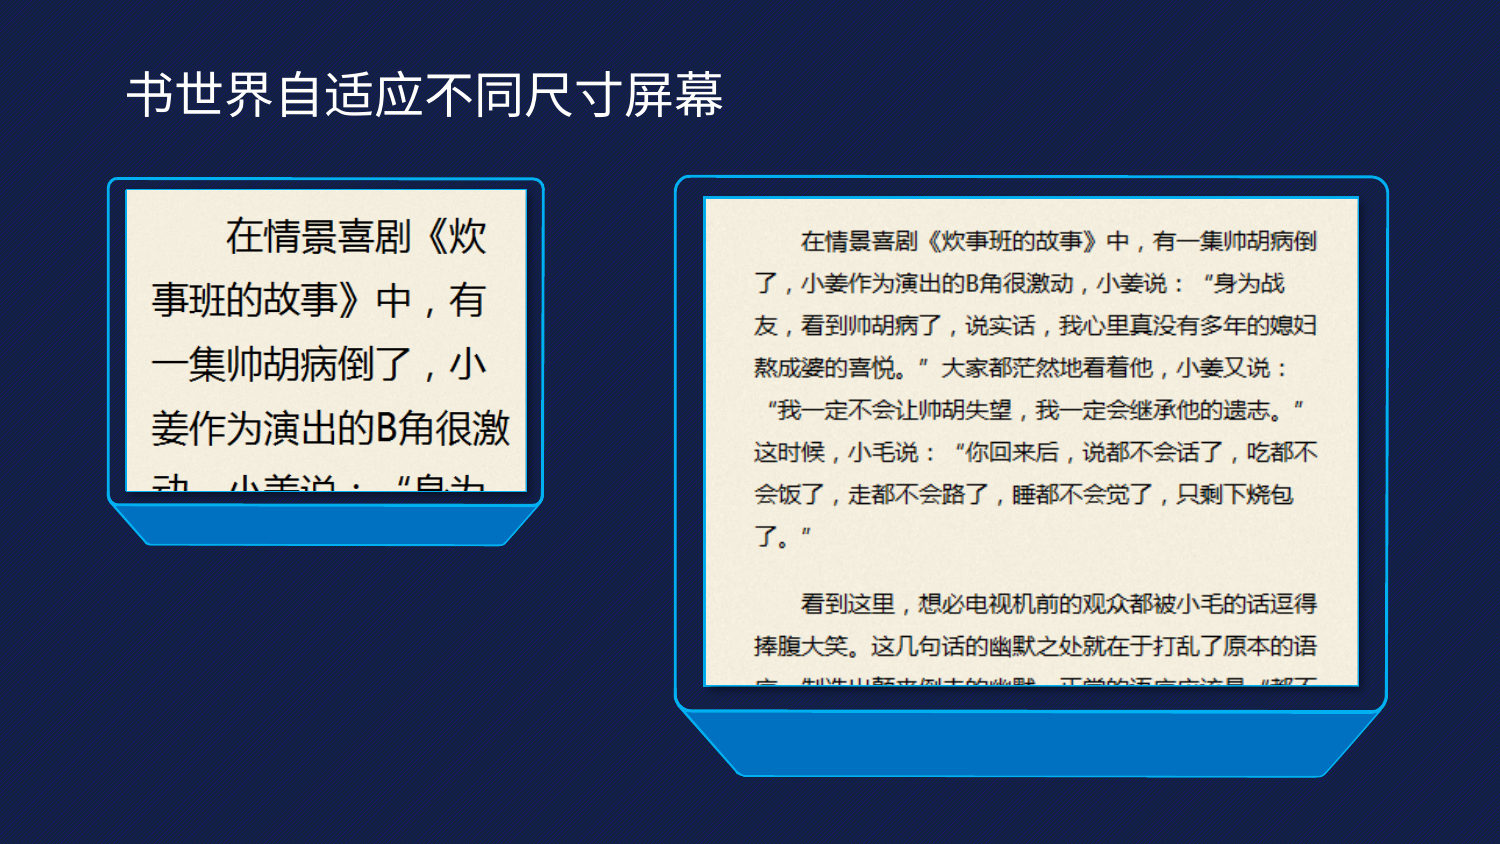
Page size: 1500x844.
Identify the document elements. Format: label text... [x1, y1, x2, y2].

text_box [107, 178, 544, 546]
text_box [674, 175, 1389, 777]
text_box 书世界自适应不同尺寸屏幕 [109, 55, 1105, 131]
